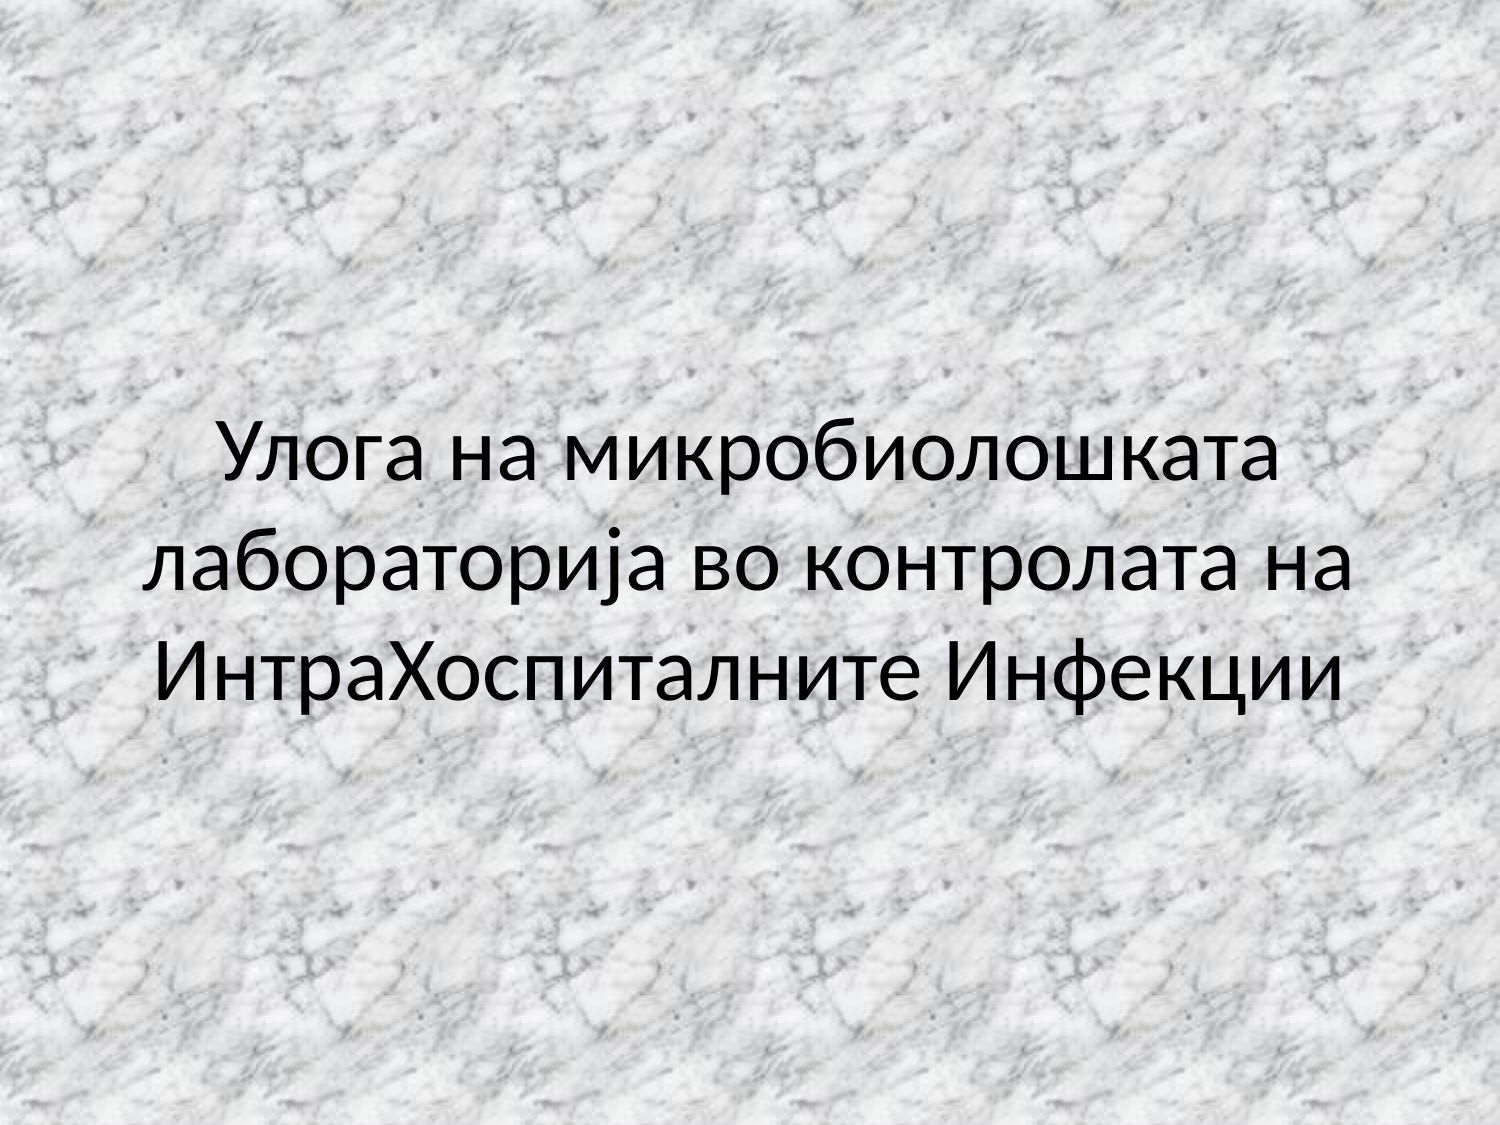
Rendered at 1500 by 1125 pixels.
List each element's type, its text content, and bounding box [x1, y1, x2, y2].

title Улога на микробиолошката лабораторија во контролата на ИнтраХоспиталните Инфекции [75, 45, 1425, 1063]
picture [0, 0, 1500, 1125]
